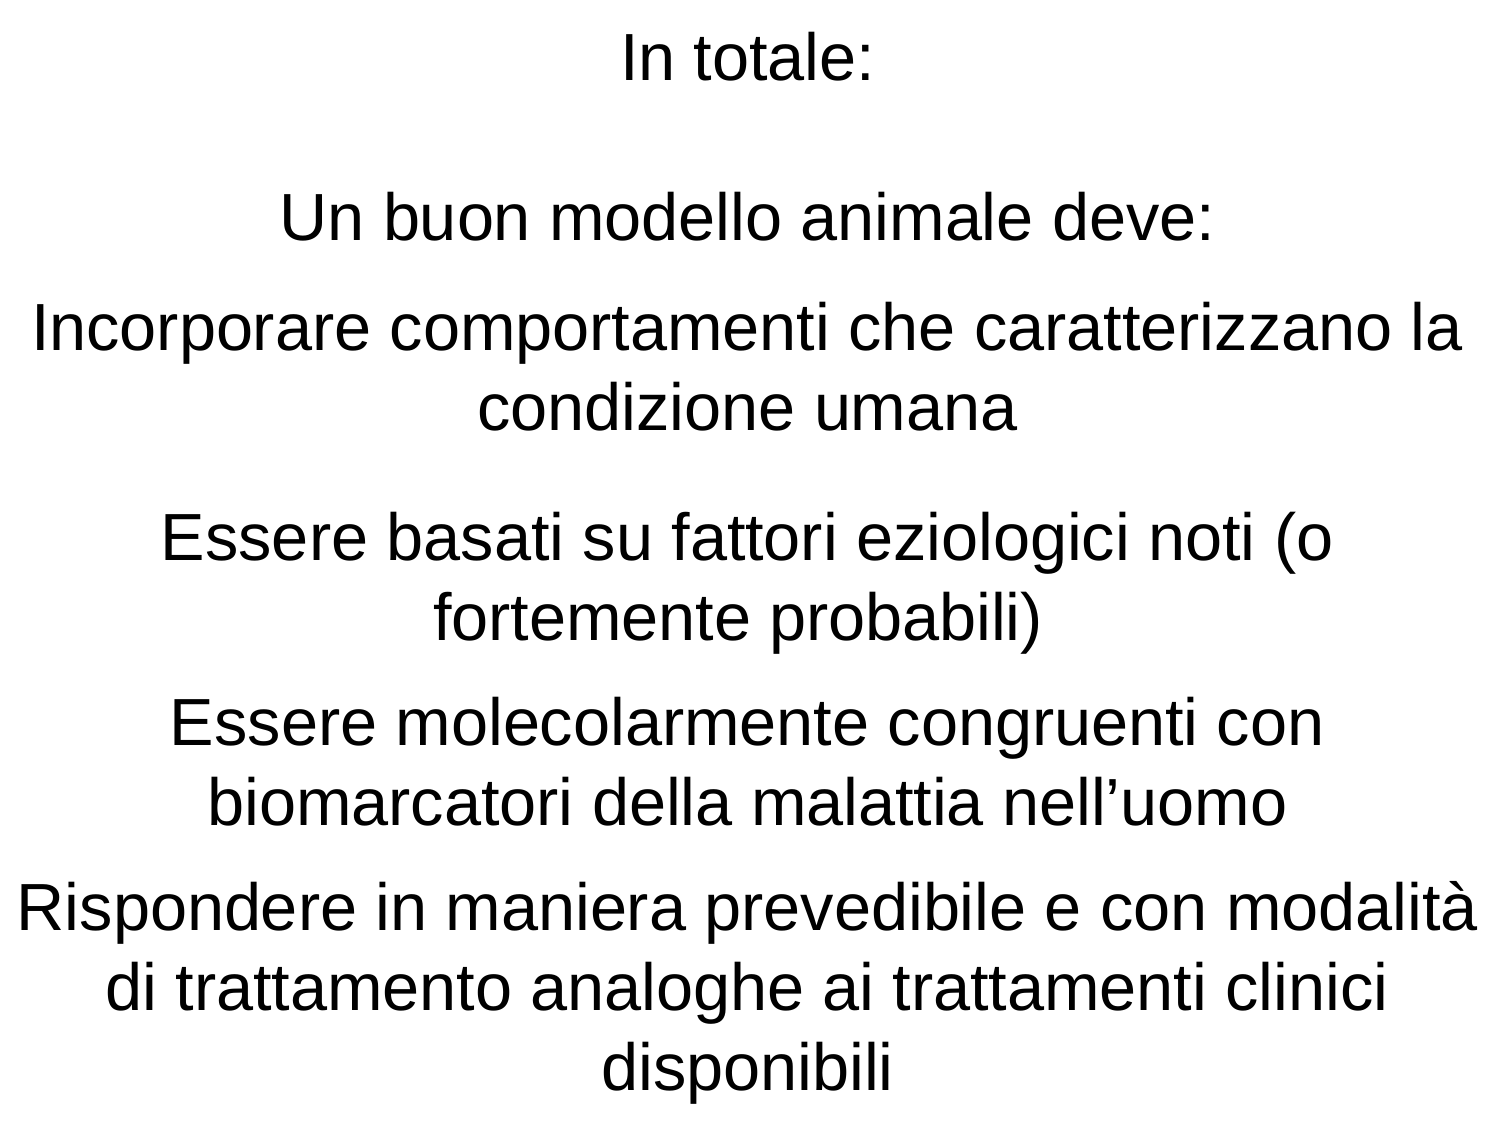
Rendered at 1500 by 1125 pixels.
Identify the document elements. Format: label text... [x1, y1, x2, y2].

text_box In totale: Un buon modello animale deve: Incorporare comportamenti che caratterizzano la condizione umana Essere basati su fattori eziologici noti (o fortemente probabili) Essere molecolarmente congruenti con biomarcatori della malattia nell’uomo Rispondere in maniera prevedibile e con modalità di trattamento analoghe ai trattamenti clinici disponibili [0, 6, 1498, 1111]
